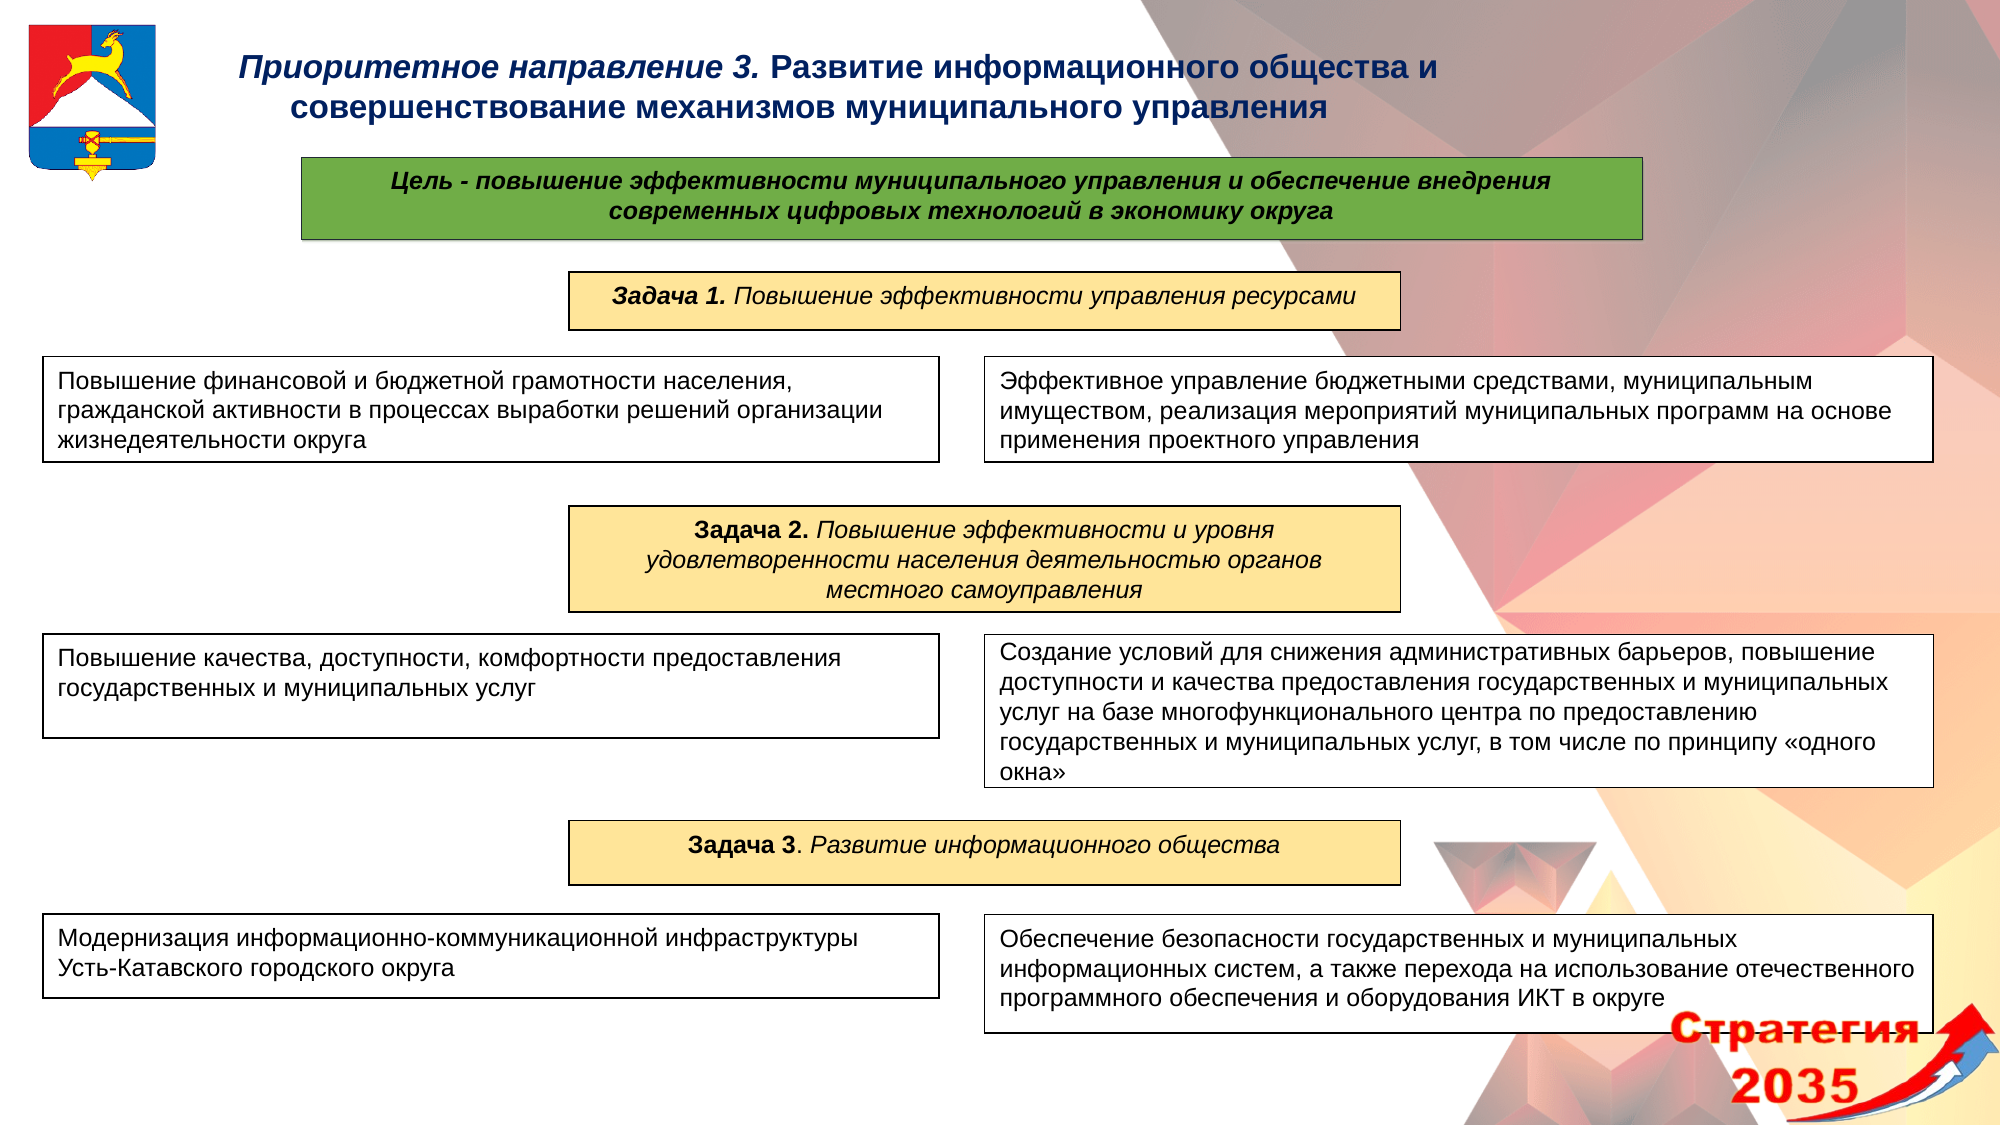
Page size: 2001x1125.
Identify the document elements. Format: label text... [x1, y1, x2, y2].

picture [28, 24, 156, 182]
text_box Задача 3. Развитие информационного общества [568, 820, 1401, 886]
text_box Обеспечение безопасности государственных и муниципальных информационных систем, а также перехода на использование отечественного программного обеспечения и оборудования ИКТ в округе [984, 914, 1933, 1034]
text_box [0, 0, 2000, 75]
text_box Модернизация информационно-коммуникационной инфраструктуры Усть-Катавского городского округа [42, 913, 939, 998]
text_box Задача 1. Повышение эффективности управления ресурсами [568, 271, 1401, 331]
text_box Ожидаемые результаты [0, 75, 2000, 1125]
text_box Приоритетное направление 3. Развитие информационного общества и совершенствование механизмов муниципального управления [156, 38, 1550, 133]
text_box Эффективное управление бюджетными средствами, муниципальным имуществом, реализация мероприятий муниципальных программ на основе применения проектного управления [984, 356, 1933, 463]
text_box Повышение финансовой и бюджетной грамотности населения, гражданской активности в процессах выработки решений организации жизнедеятельности округа [42, 356, 939, 463]
text_box Цель - повышение эффективности муниципального управления и обеспечение внедрения современных цифровых технологий в экономику округа [301, 157, 1643, 240]
picture [1669, 1001, 2000, 1123]
text_box Повышение качества, доступности, комфортности предоставления государственных и муниципальных услуг [42, 634, 939, 739]
text_box Создание условий для снижения административных барьеров, повышение доступности и качества предоставления государственных и муниципальных услуг на базе многофункционального центра по предоставлению государственных и муниципальных услуг, в том числе по принципу «одного окна» [984, 633, 1933, 788]
text_box Задача 2. Повышение эффективности и уровня удовлетворенности населения деятельностью органов местного самоуправления [568, 505, 1401, 612]
